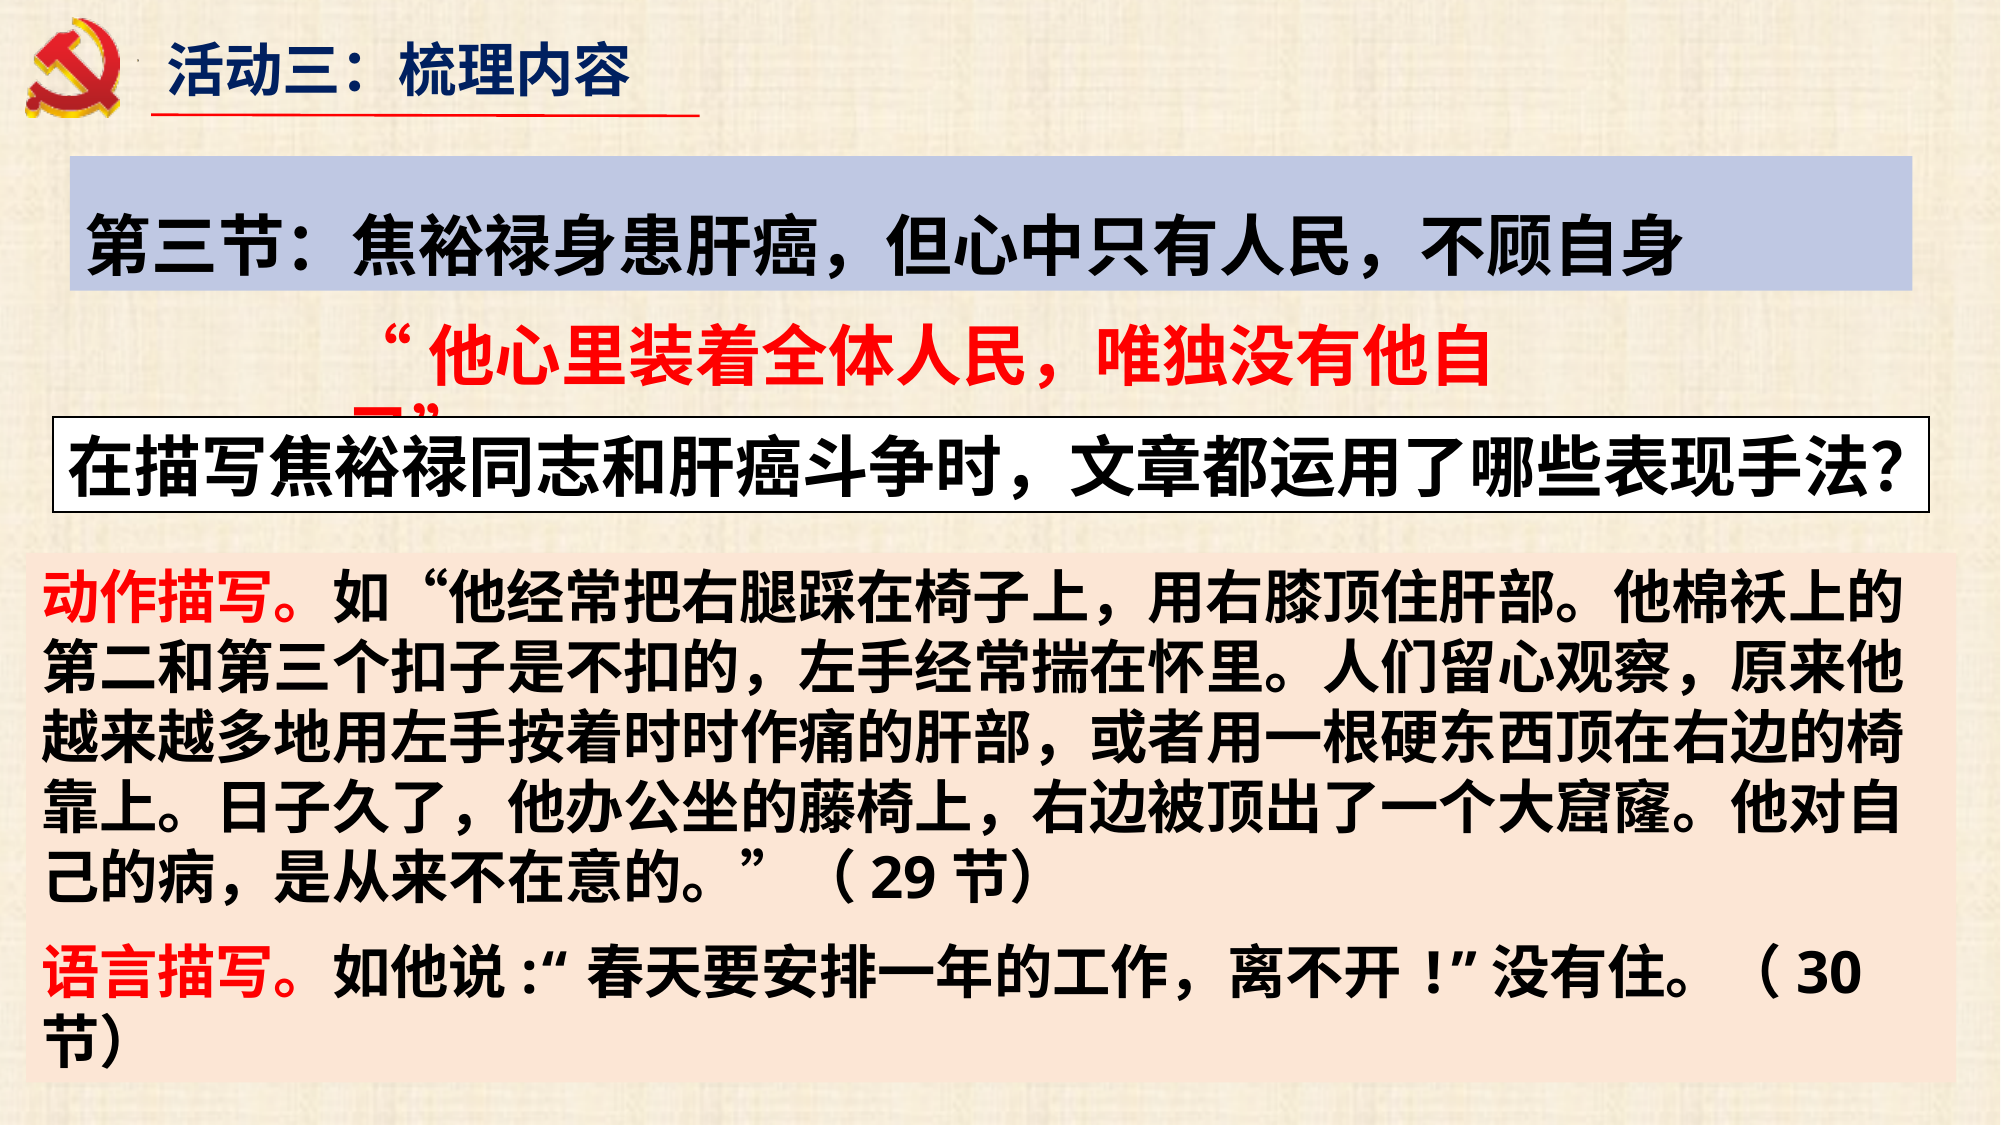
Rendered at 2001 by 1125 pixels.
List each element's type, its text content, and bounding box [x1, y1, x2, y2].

text_box “他心里装着全体人民，唯独没有他自己” [330, 306, 1615, 416]
text_box 第三节：焦裕禄身患肝癌，但心中只有人民，不顾自身 [69, 156, 1913, 291]
text_box 在描写焦裕禄同志和肝癌斗争时，文章都运用了哪些表现手法？ [52, 416, 1930, 513]
text_box 动作描写。如“他经常把右腿踩在椅子上，用右膝顶住肝部。他棉袄上的第二和第三个扣子是不扣的，左手经常揣在怀里。人们留心观察，原来他越来越多地用左手按着时时作痛的肝部，或者用一根硬东西顶在右边的椅靠上。日子久了，他办公坐的藤椅上，右边被顶出了一个大窟窿。他对自己的病，是从来不在意的。”（29节） 语言描写。如他说:“春天要安排一年的工作，离不开!”没有住。（30节） [26, 552, 1957, 1083]
text_box 活动三：梳理内容 [151, 25, 684, 111]
picture [0, 0, 2001, 1125]
